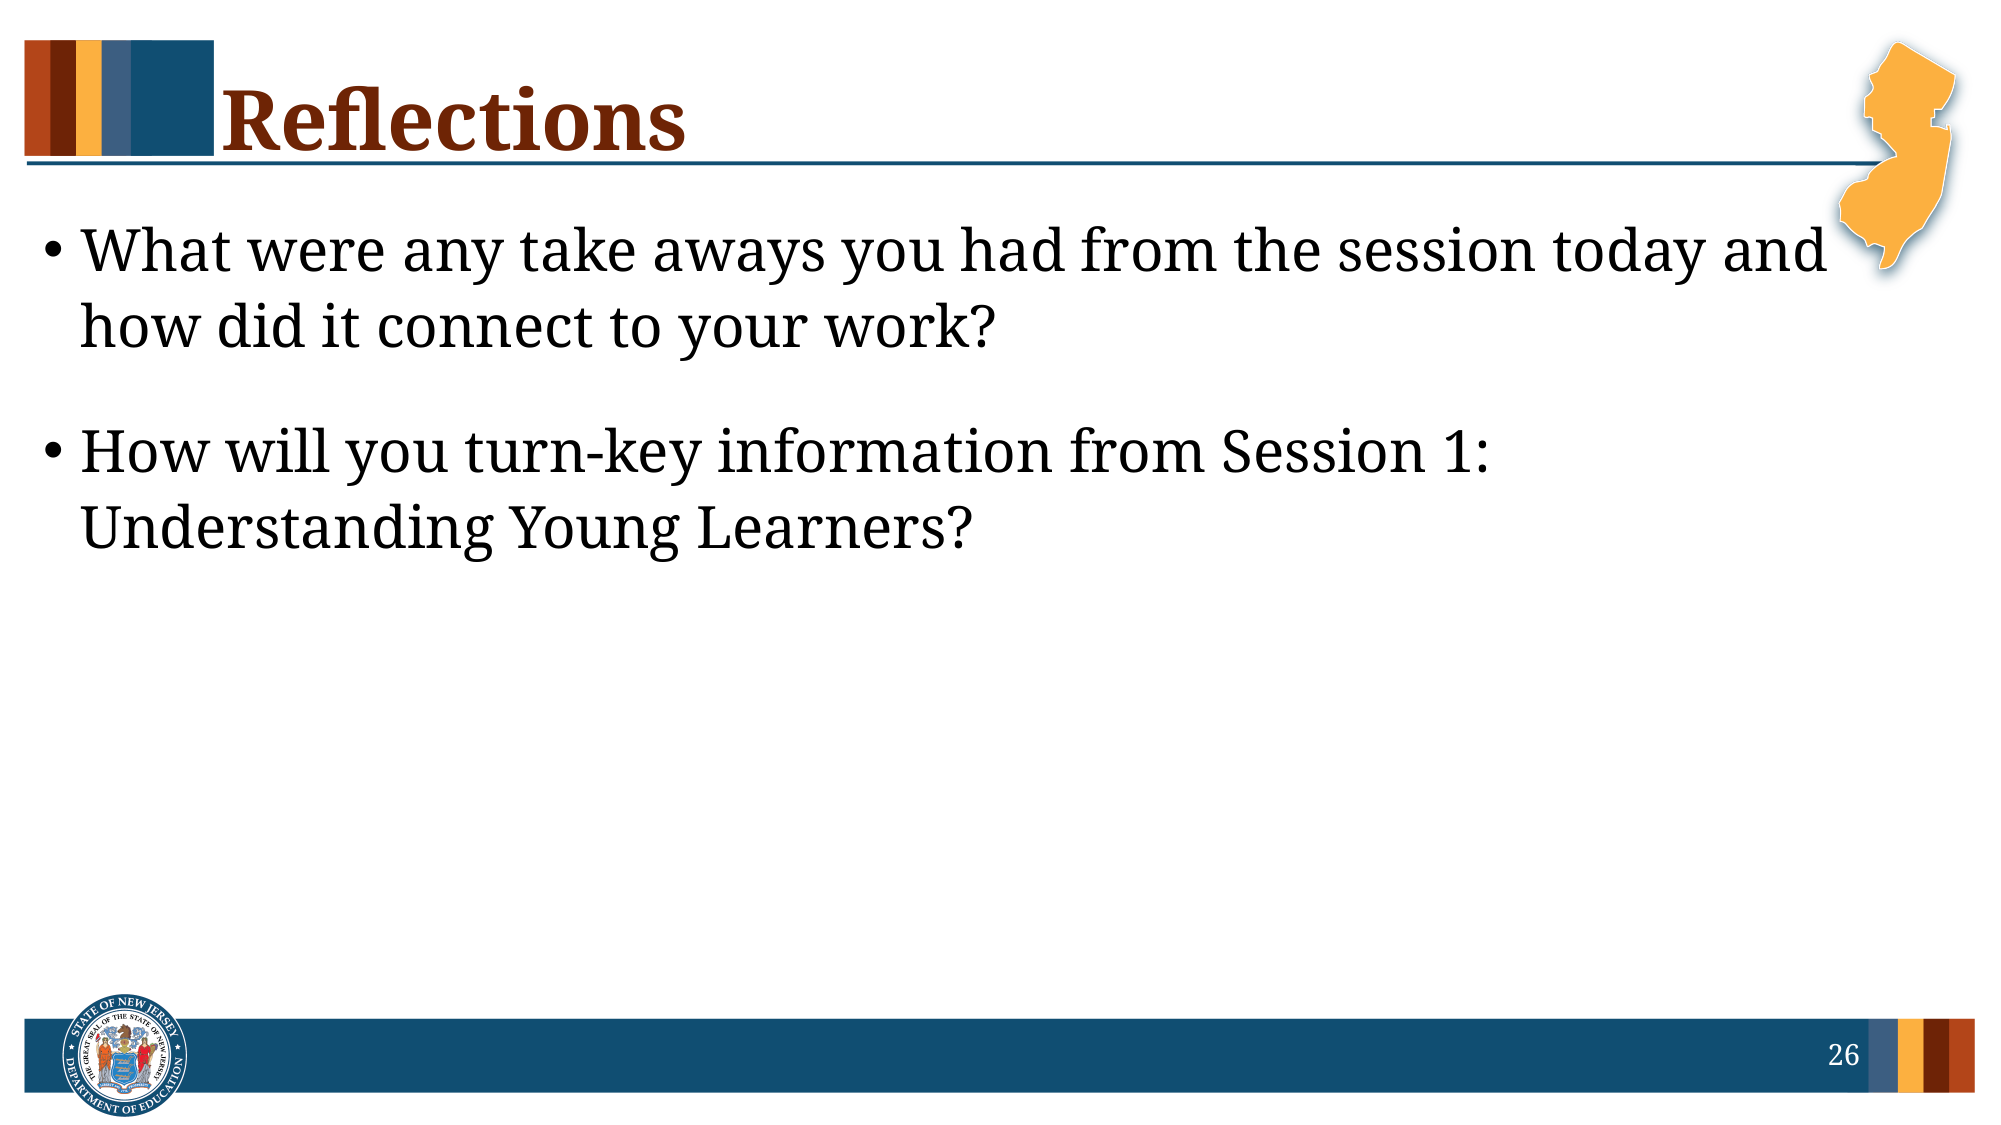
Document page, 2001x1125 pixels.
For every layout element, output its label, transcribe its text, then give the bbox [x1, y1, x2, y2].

title Reflections [206, 62, 1863, 185]
picture [24, 26, 1976, 295]
slide_number 26 [1425, 1026, 1876, 1087]
picture [24, 992, 1975, 1119]
list What were any take aways you had from the session today and how did it connect to your work? How will you turn-key information from Session 1: Understanding Young Learners? [28, 200, 1972, 989]
